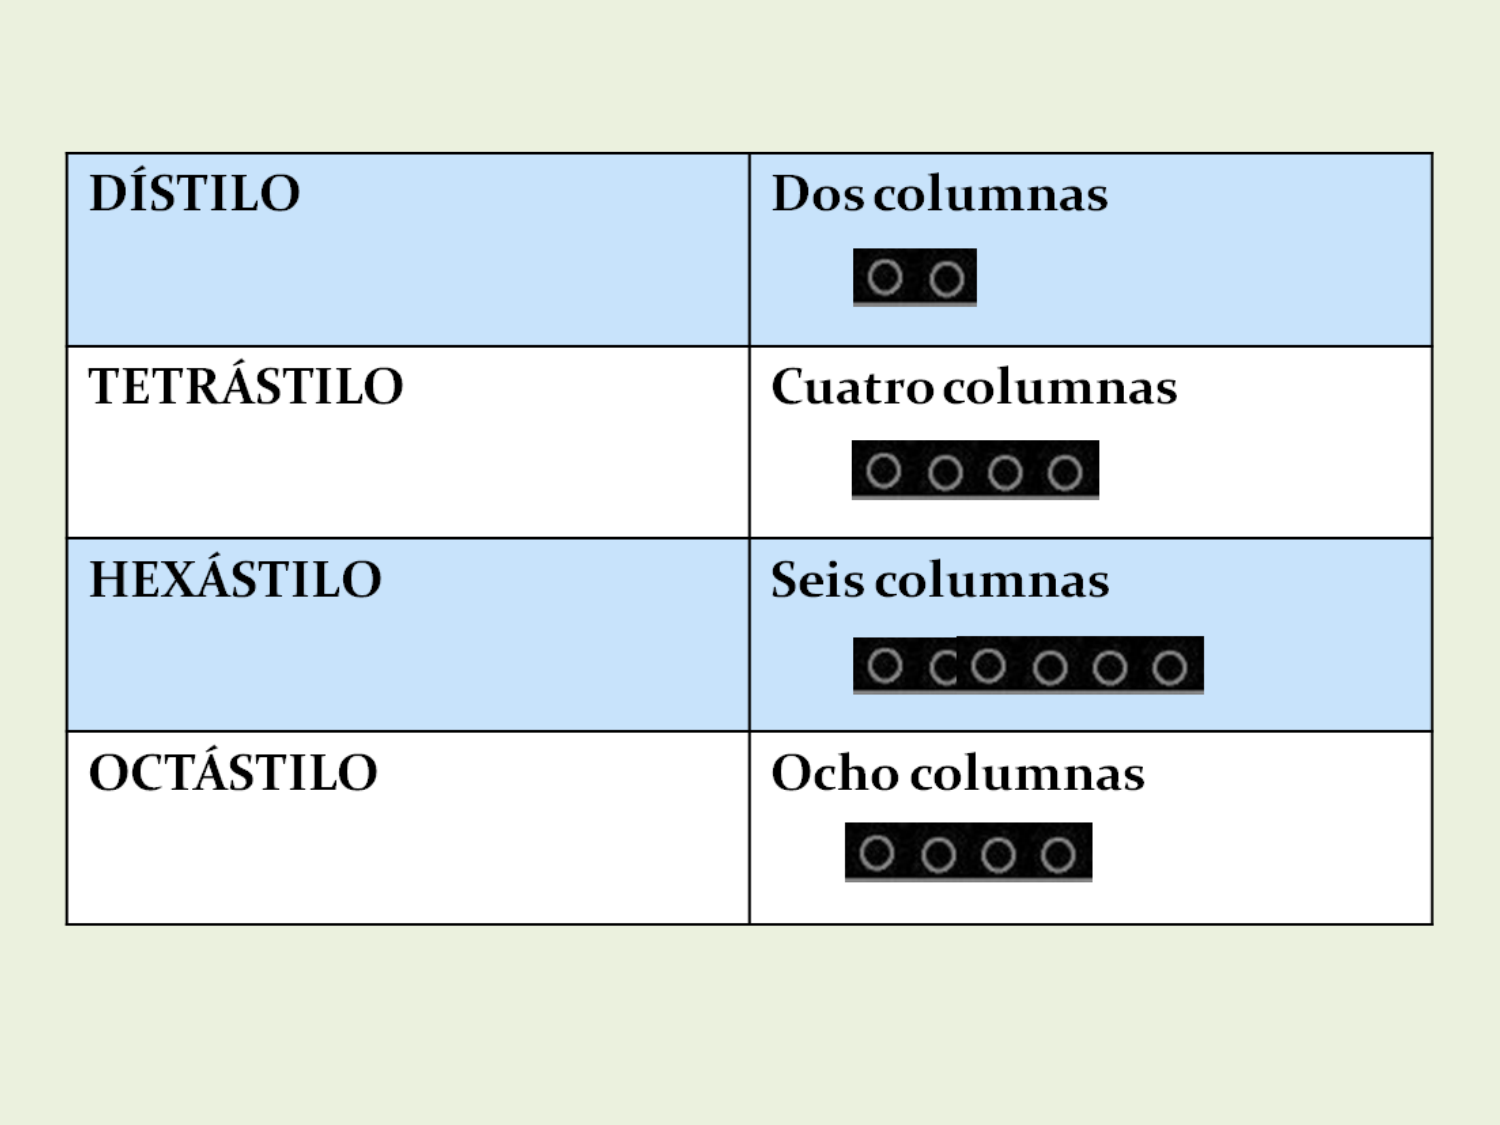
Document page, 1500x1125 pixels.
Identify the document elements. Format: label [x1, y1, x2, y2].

picture [51, 136, 1449, 941]
